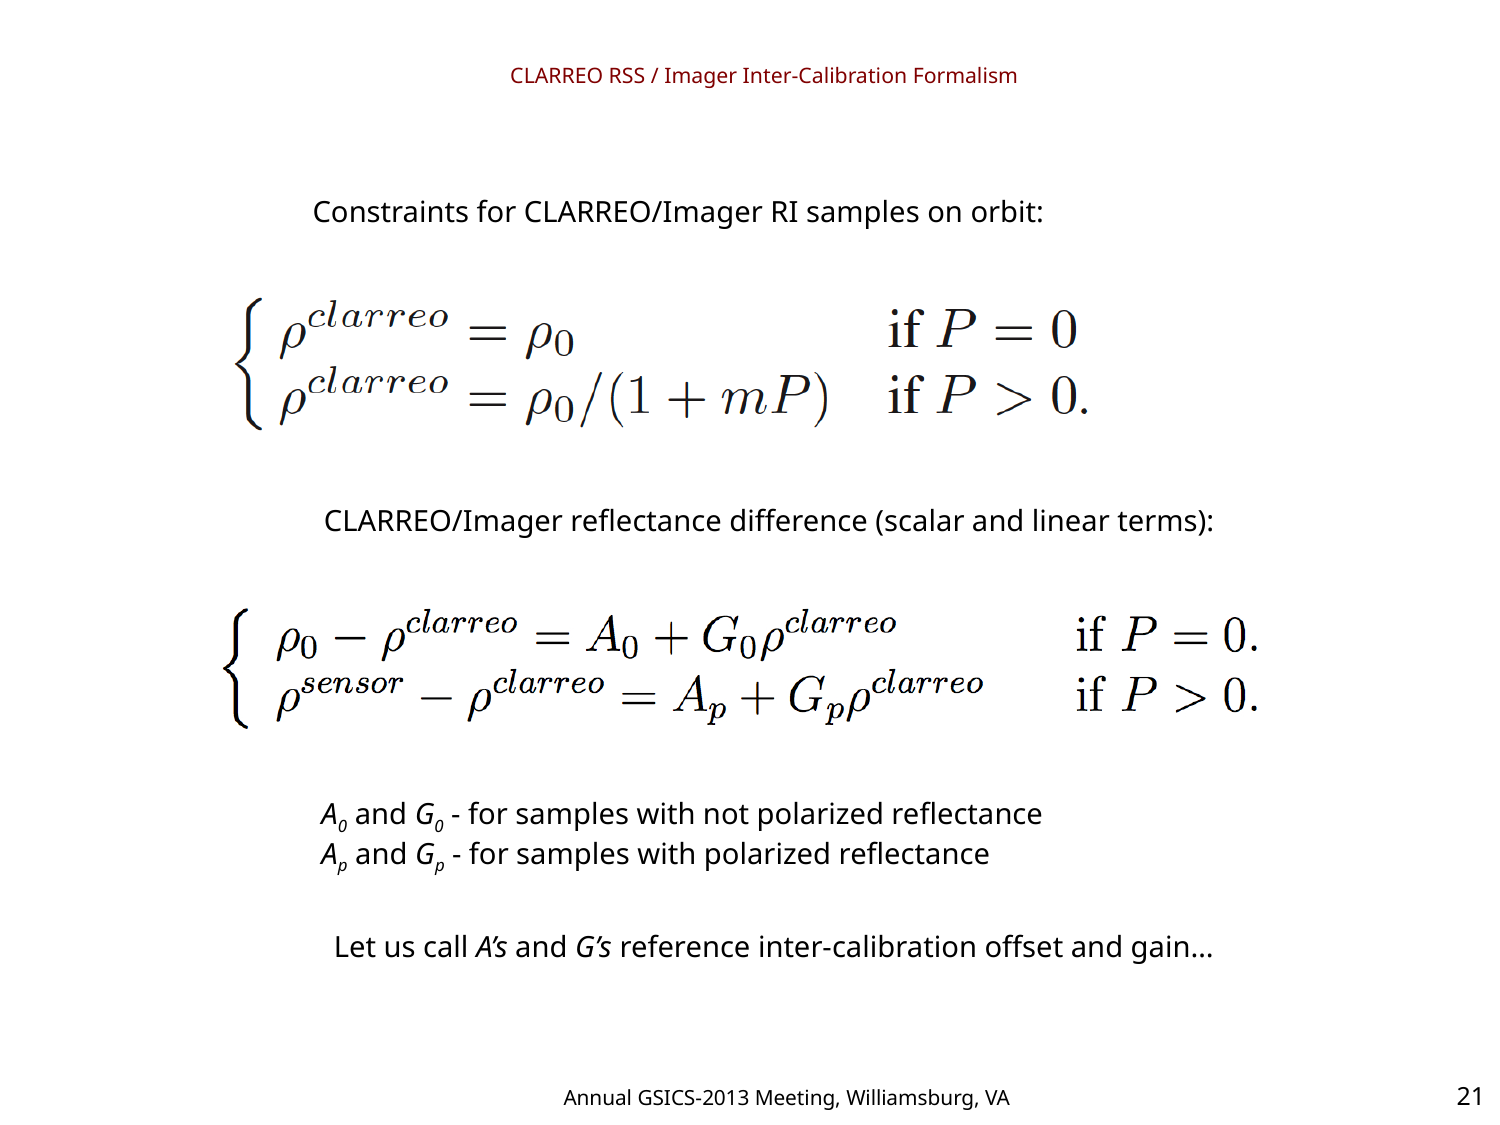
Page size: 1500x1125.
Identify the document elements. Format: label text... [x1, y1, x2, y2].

text_box A0 and G0 - for samples with not polarized reflectance Ap and Gp - for samples with polarized reflectance [306, 788, 1059, 883]
text_box Constraints for CLARREO/Imager RI samples on orbit: [297, 186, 1060, 237]
picture [220, 287, 1103, 440]
title CLARREO RSS / Imager Inter-Calibration Formalism [79, 54, 1450, 118]
picture [190, 588, 1280, 750]
text_box Let us call A’s and G’s reference inter-calibration offset and gain… [319, 921, 1230, 971]
text_box CLARREO/Imager reflectance difference (scalar and linear terms): [309, 494, 1230, 545]
